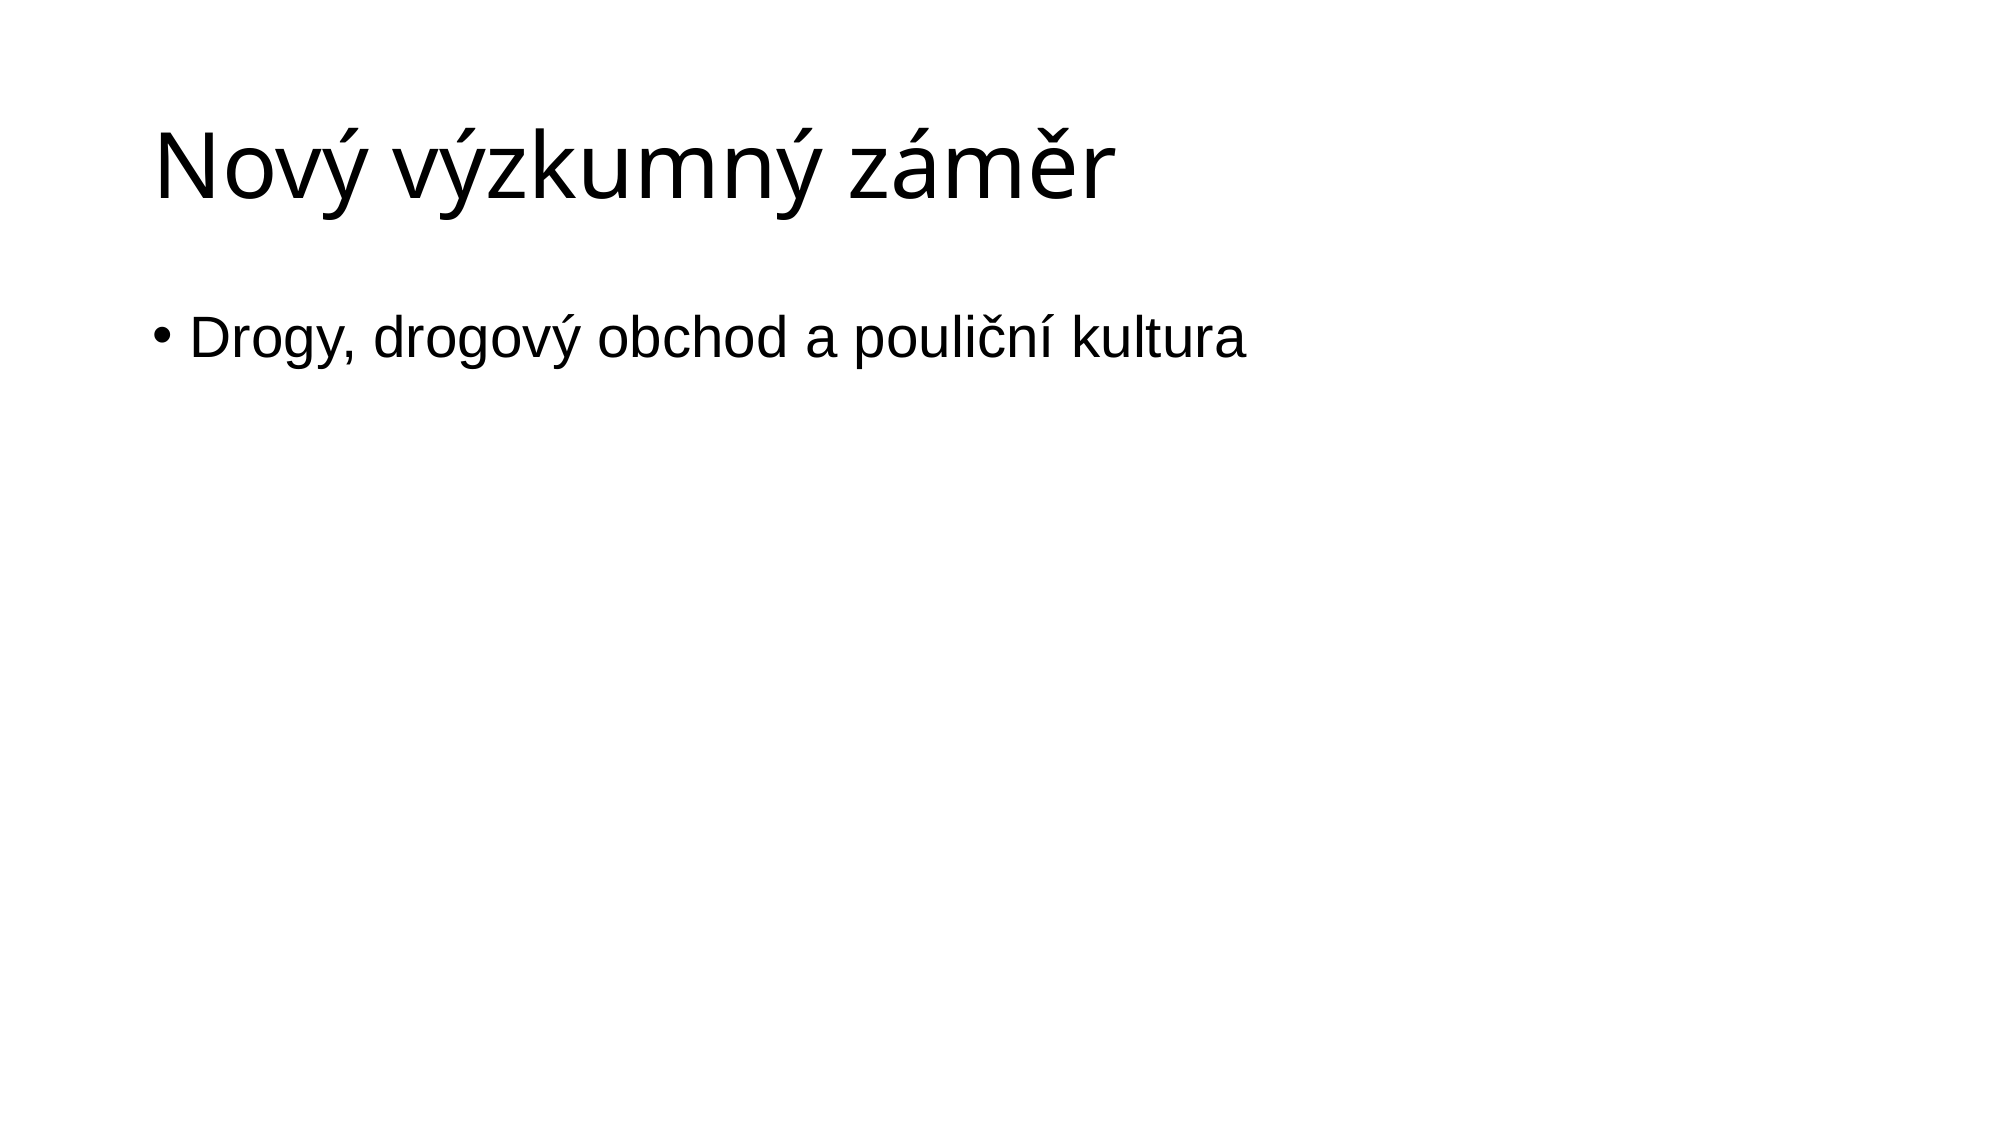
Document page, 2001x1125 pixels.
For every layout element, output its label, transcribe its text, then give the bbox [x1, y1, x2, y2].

list Drogy, drogový obchod a pouliční kultura [137, 299, 1863, 1014]
title Nový výzkumný záměr [137, 59, 1863, 278]
